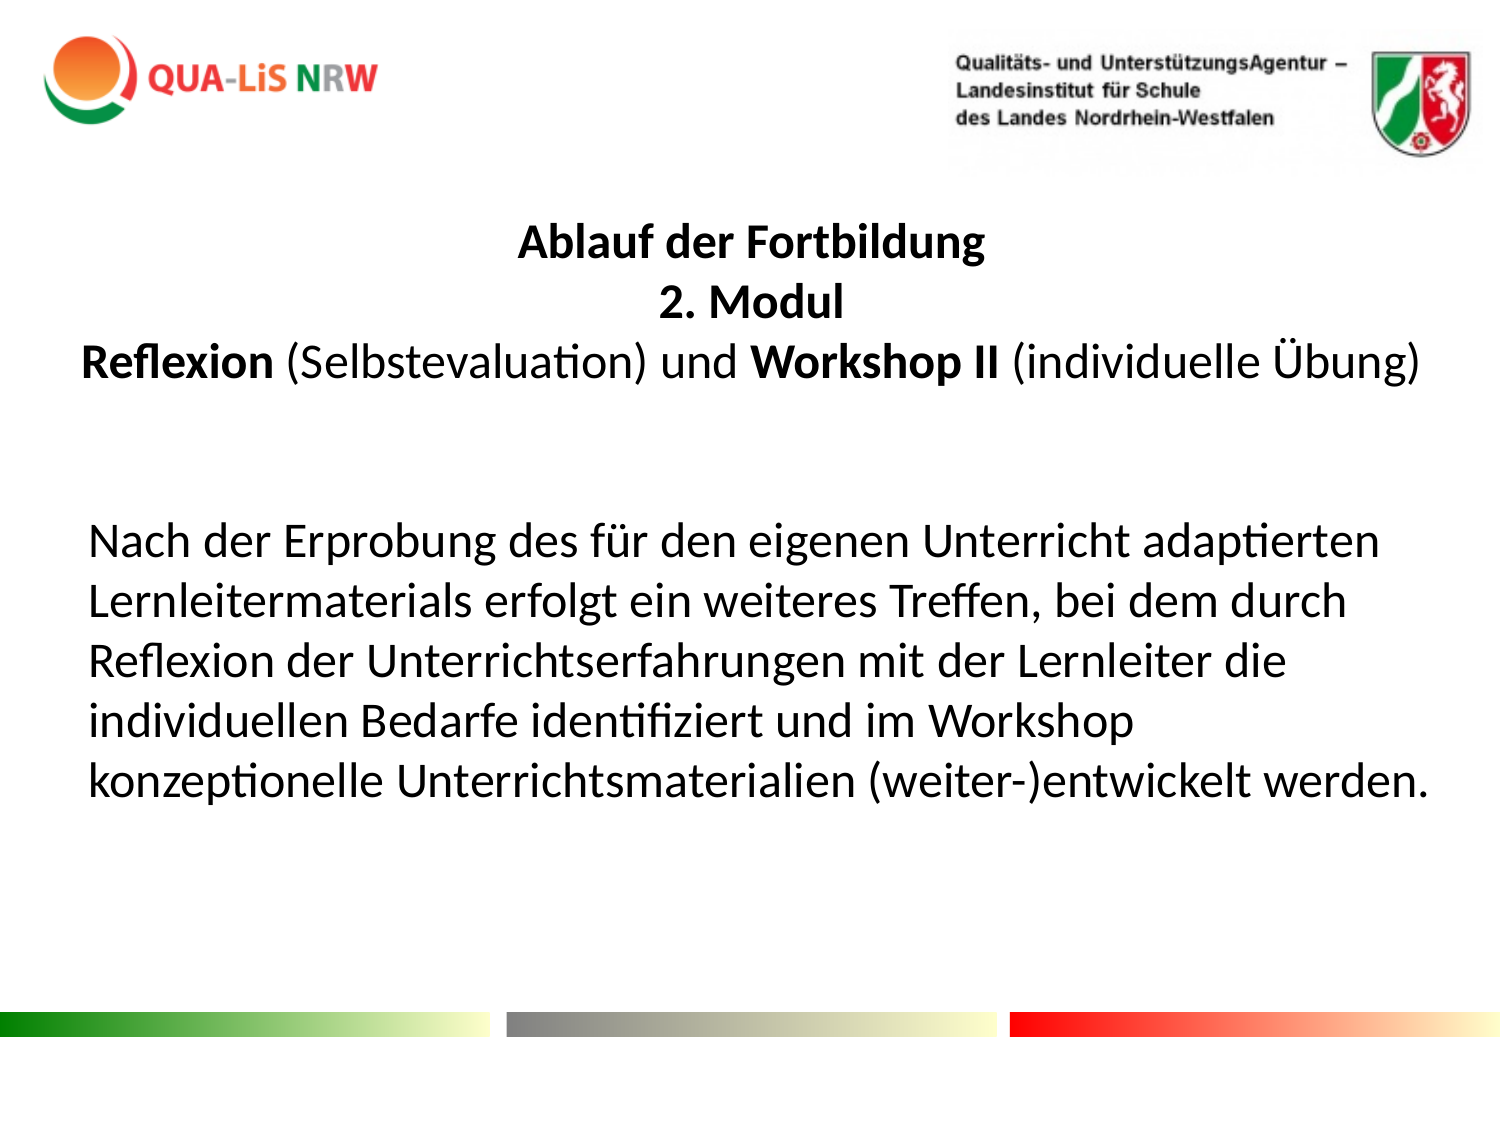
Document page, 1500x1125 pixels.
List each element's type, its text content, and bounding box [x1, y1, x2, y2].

title Ablauf der Fortbildung 2. Modul Reflexion (Selbstevaluation) und Workshop II (individuelle Übung) [76, 196, 1427, 492]
picture [41, 29, 384, 128]
picture [948, 29, 1483, 177]
subtitle Nach der Erprobung des für den eigenen Unterricht adaptierten Lernleitermaterials erfolgt ein weiteres Treffen, bei dem durch Reflexion der Unterrichtserfahrungen mit der Lernleiter die individuellen Bedarfe identifiziert und im Workshop konzeptionelle Unterrichtsmaterialien (weiter-)entwickelt werden. [88, 468, 1439, 846]
